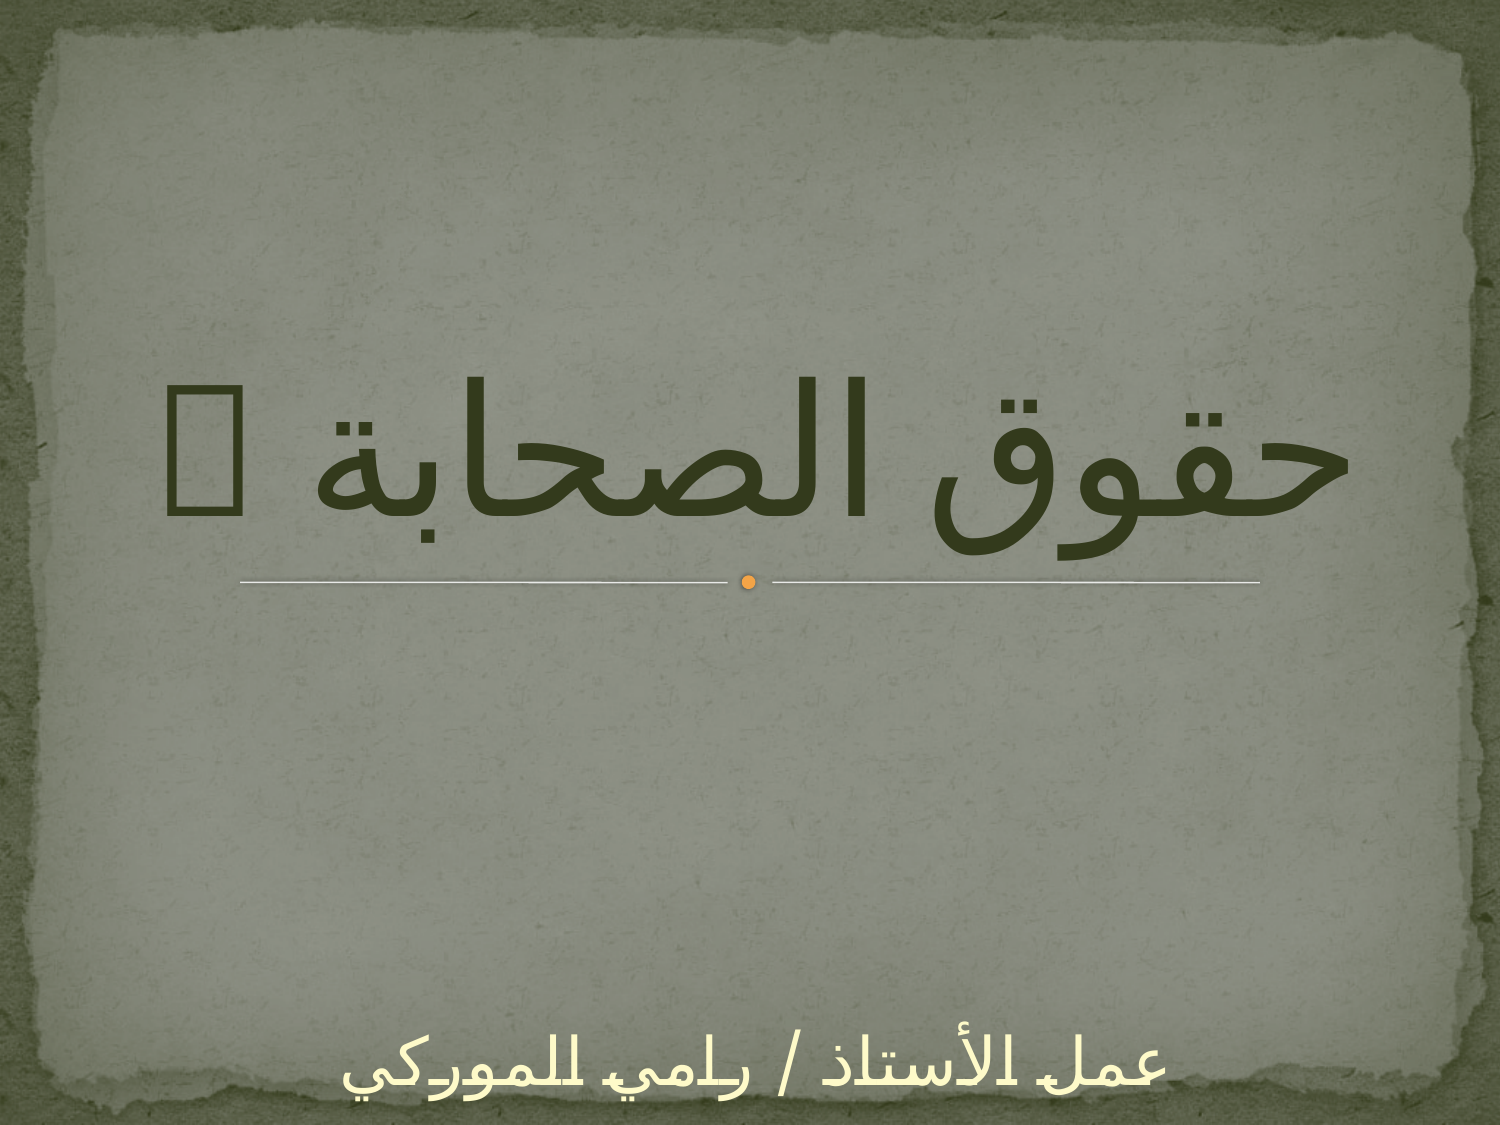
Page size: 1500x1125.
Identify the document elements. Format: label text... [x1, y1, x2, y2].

title حقوق الصحابة  [74, 235, 1438, 561]
subtitle عمل الأستاذ / رامي الموركي [75, 1011, 1438, 1094]
